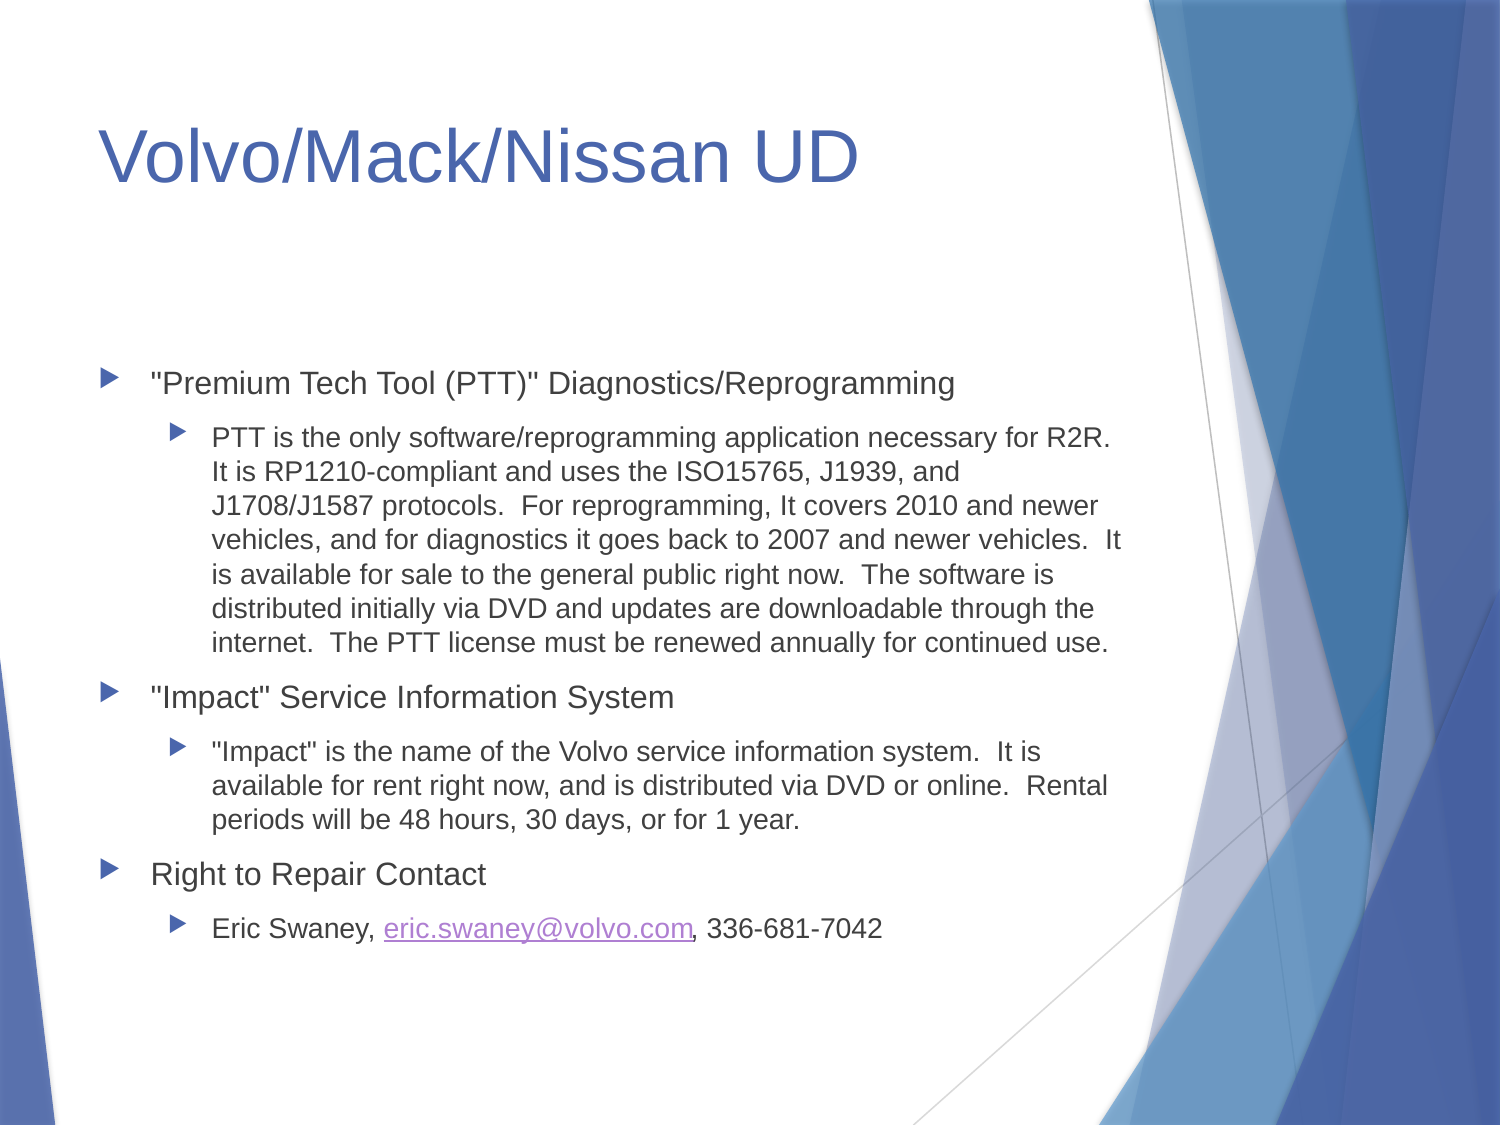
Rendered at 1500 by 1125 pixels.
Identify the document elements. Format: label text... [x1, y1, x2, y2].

title Volvo/Mack/Nissan UD [83, 99, 1141, 317]
list "Premium Tech Tool (PTT)" Diagnostics/Reprogramming PTT is the only software/reprogramming application necessary for R2R. It is RP1210-compliant and uses the ISO15765, J1939, and J1708/J1587 protocols. For reprogramming, It covers 2010 and newer vehicles, and for diagnostics it goes back to 2007 and newer vehicles. It is available for sale to the general public right now. The software is distributed initially via DVD and updates are downloadable through the internet. The PTT license must be renewed annually for continued use. "Impact" Service Information System "Impact" is the name of the Volvo service information system. It is available for rent right now, and is distributed via DVD or online. Rental periods will be 48 hours, 30 days, or for 1 year. Right to Repair Contact Eric Swaney, eric.swaney@volvo.com, 336-681-7042 [83, 354, 1141, 992]
